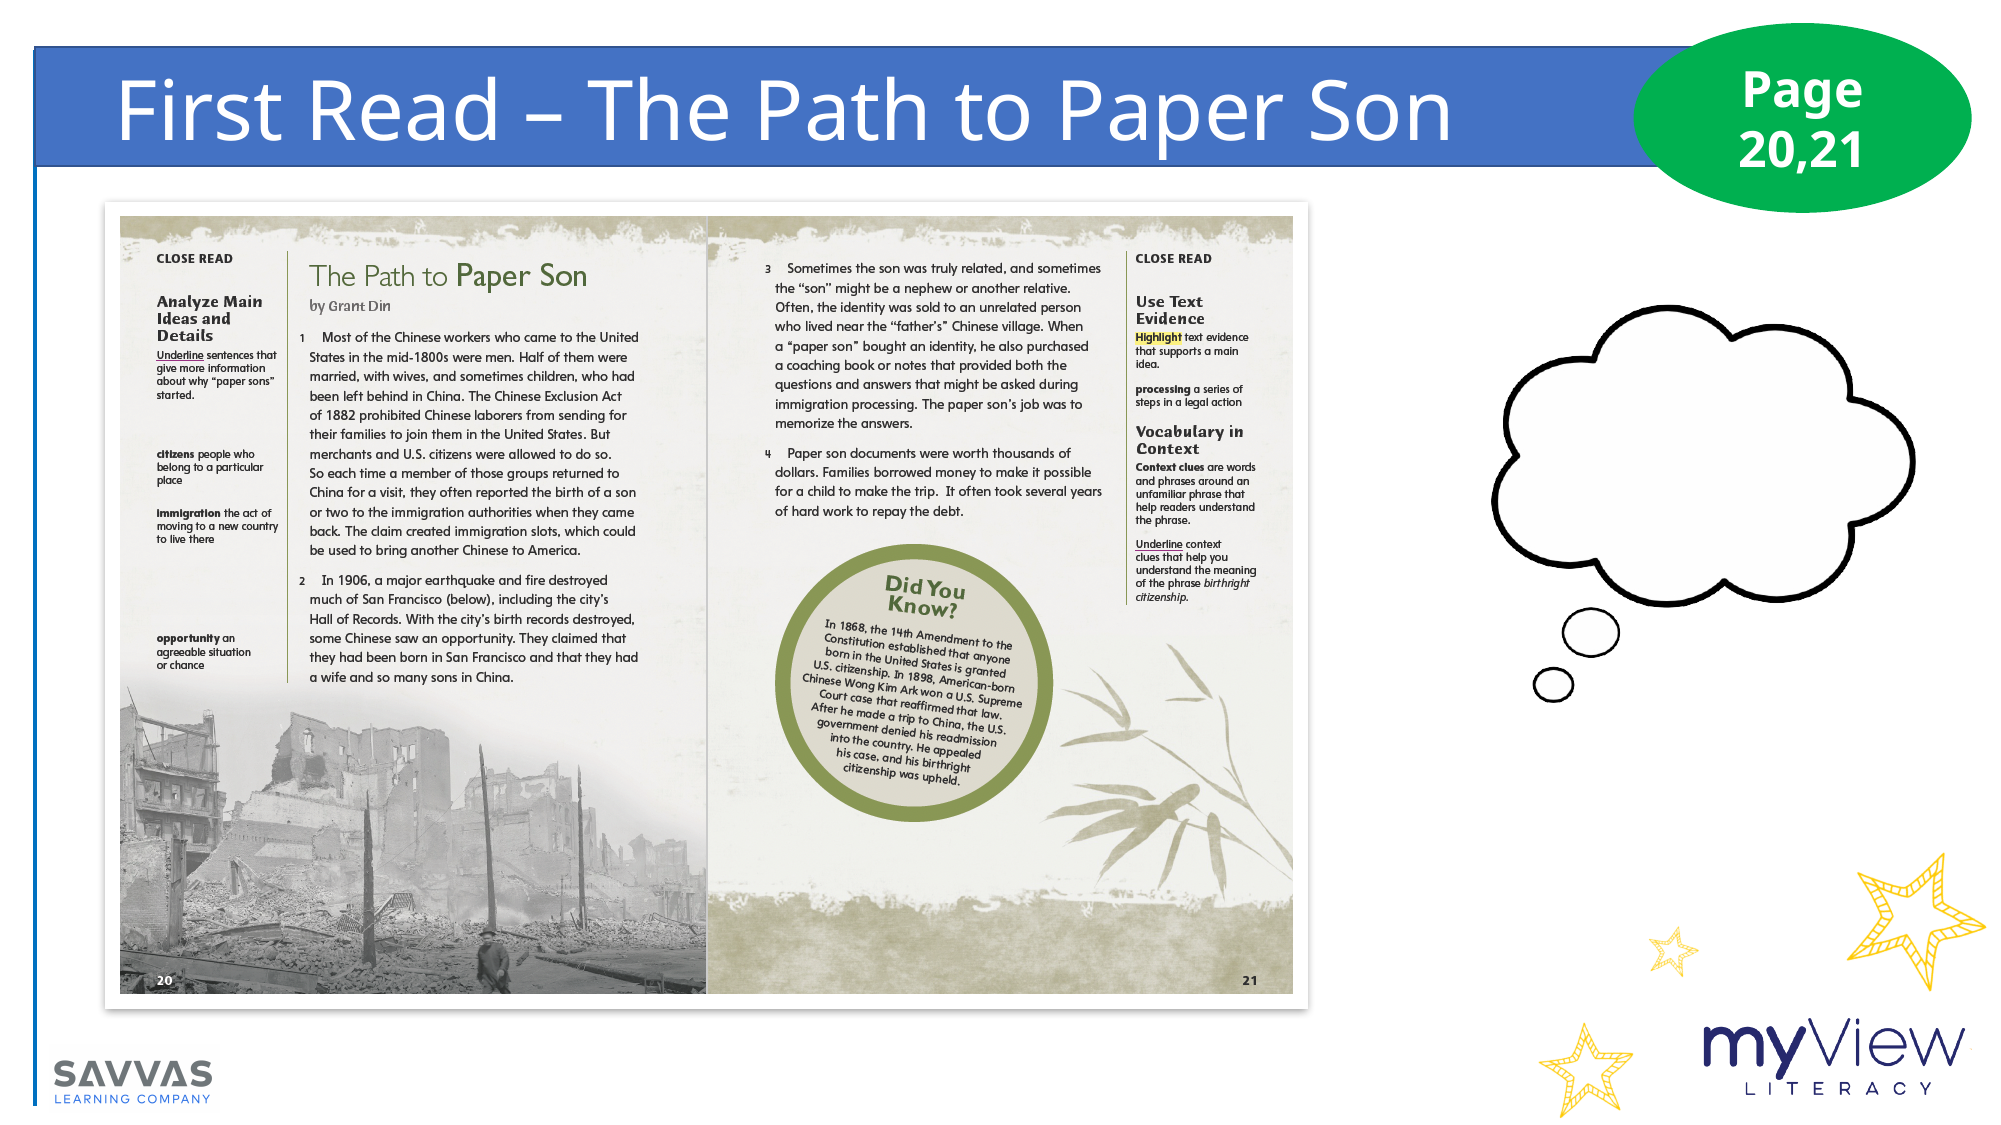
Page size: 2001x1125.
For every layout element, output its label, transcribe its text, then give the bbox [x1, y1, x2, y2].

text_box First Read – The Path to Paper Son [34, 46, 1690, 167]
picture [119, 215, 1294, 995]
picture [1509, 814, 2000, 1125]
picture [1406, 273, 2000, 733]
text_box Page 20,21 [1633, 23, 1972, 213]
picture [48, 1043, 220, 1113]
